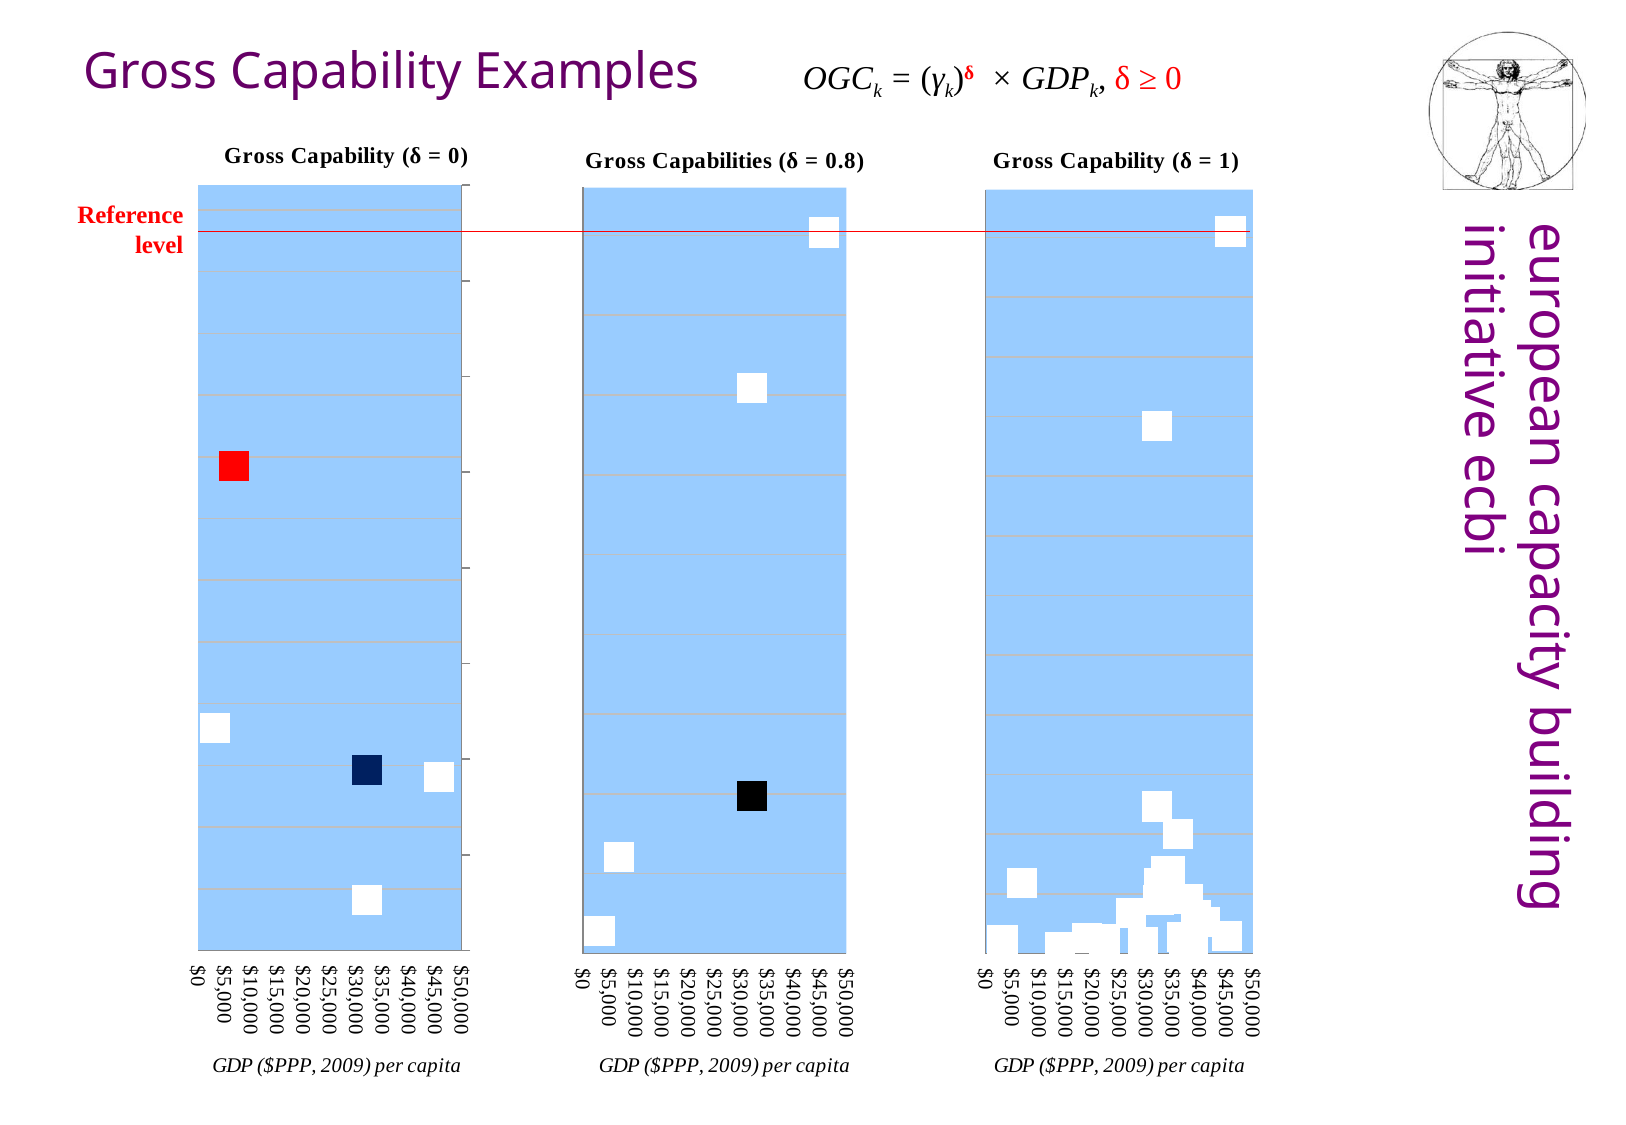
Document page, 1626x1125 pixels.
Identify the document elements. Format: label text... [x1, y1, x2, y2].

text_box Reference level [38, 191, 181, 266]
picture [1427, 31, 1586, 190]
text_box Gross Capability Examples [68, 30, 881, 106]
text_box OGCk = (γk)δ × GDPk, δ ≥ 0 [788, 48, 1197, 88]
chart [186, 89, 1327, 1084]
